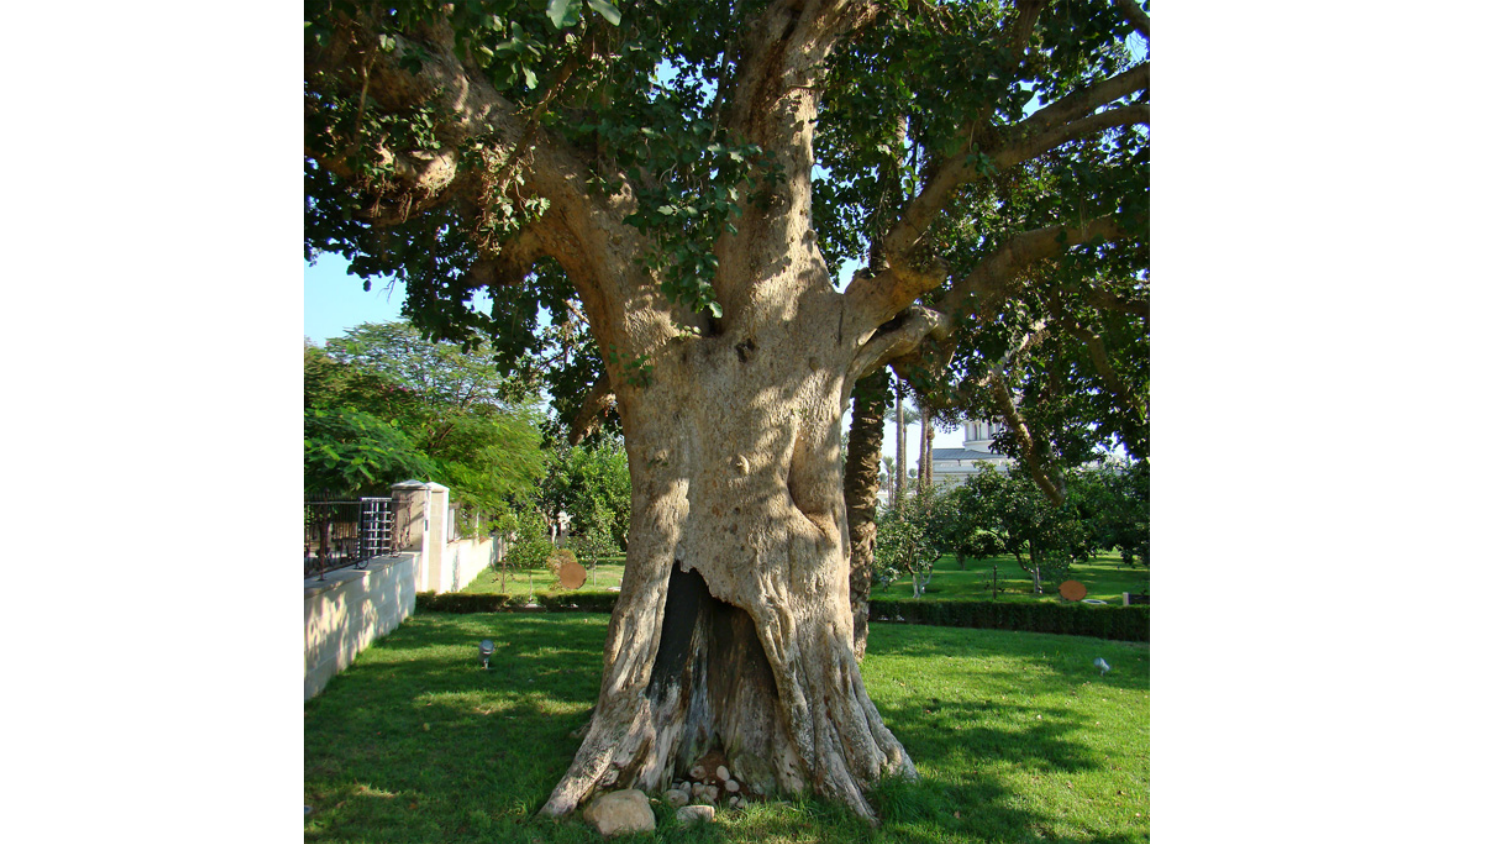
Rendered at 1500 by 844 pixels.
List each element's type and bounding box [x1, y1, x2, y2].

picture [303, 0, 1151, 844]
